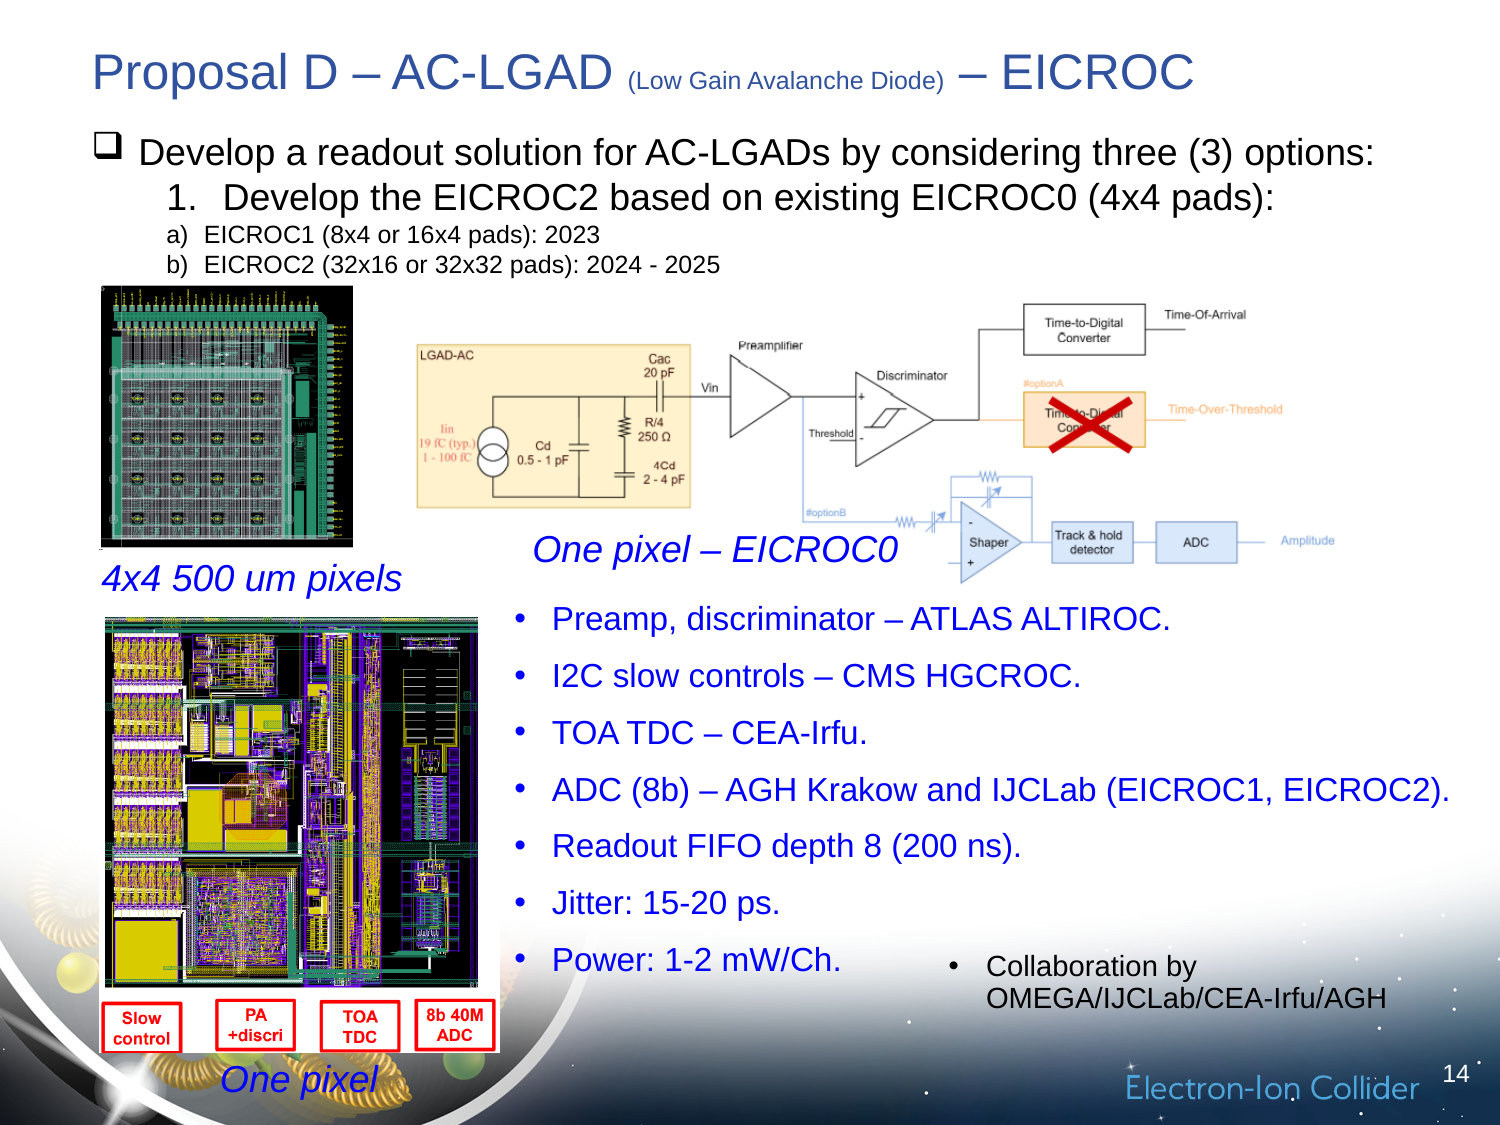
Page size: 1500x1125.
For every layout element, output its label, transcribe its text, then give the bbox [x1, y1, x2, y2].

text_box Develop a readout solution for AC-LGADs by considering three (3) options: Develop the EICROC2 based on existing EICROC0 (4x4 pads): EICROC1 (8x4 or 16x4 pads): 2023 EICROC2 (32x16 or 32x32 pads): 2024 - 2025 [76, 120, 1449, 286]
slide_number 14 [1147, 1042, 1486, 1103]
text_box One pixel [204, 1052, 605, 1113]
text_box 4x4 500 um pixels [86, 551, 486, 612]
picture [0, 0, 1500, 1125]
text_box Preamp, discriminator – ATLAS ALTIROC. I2C slow controls – CMS HGCROC. TOA TDC – CEA-Irfu. ADC (8b) – AGH Krakow and IJCLab (EICROC1, EICROC2). Readout FIFO depth 8 (200 ns). Jitter: 15-20 ps. Power: 1-2 mW/Ch. [499, 594, 1486, 932]
text_box Collaboration by OMEGA/IJCLab/CEA-Irfu/AGH [933, 944, 1460, 1060]
title Proposal D – AC-LGAD (Low Gain Avalanche Diode) – EICROC [76, 7, 1285, 120]
